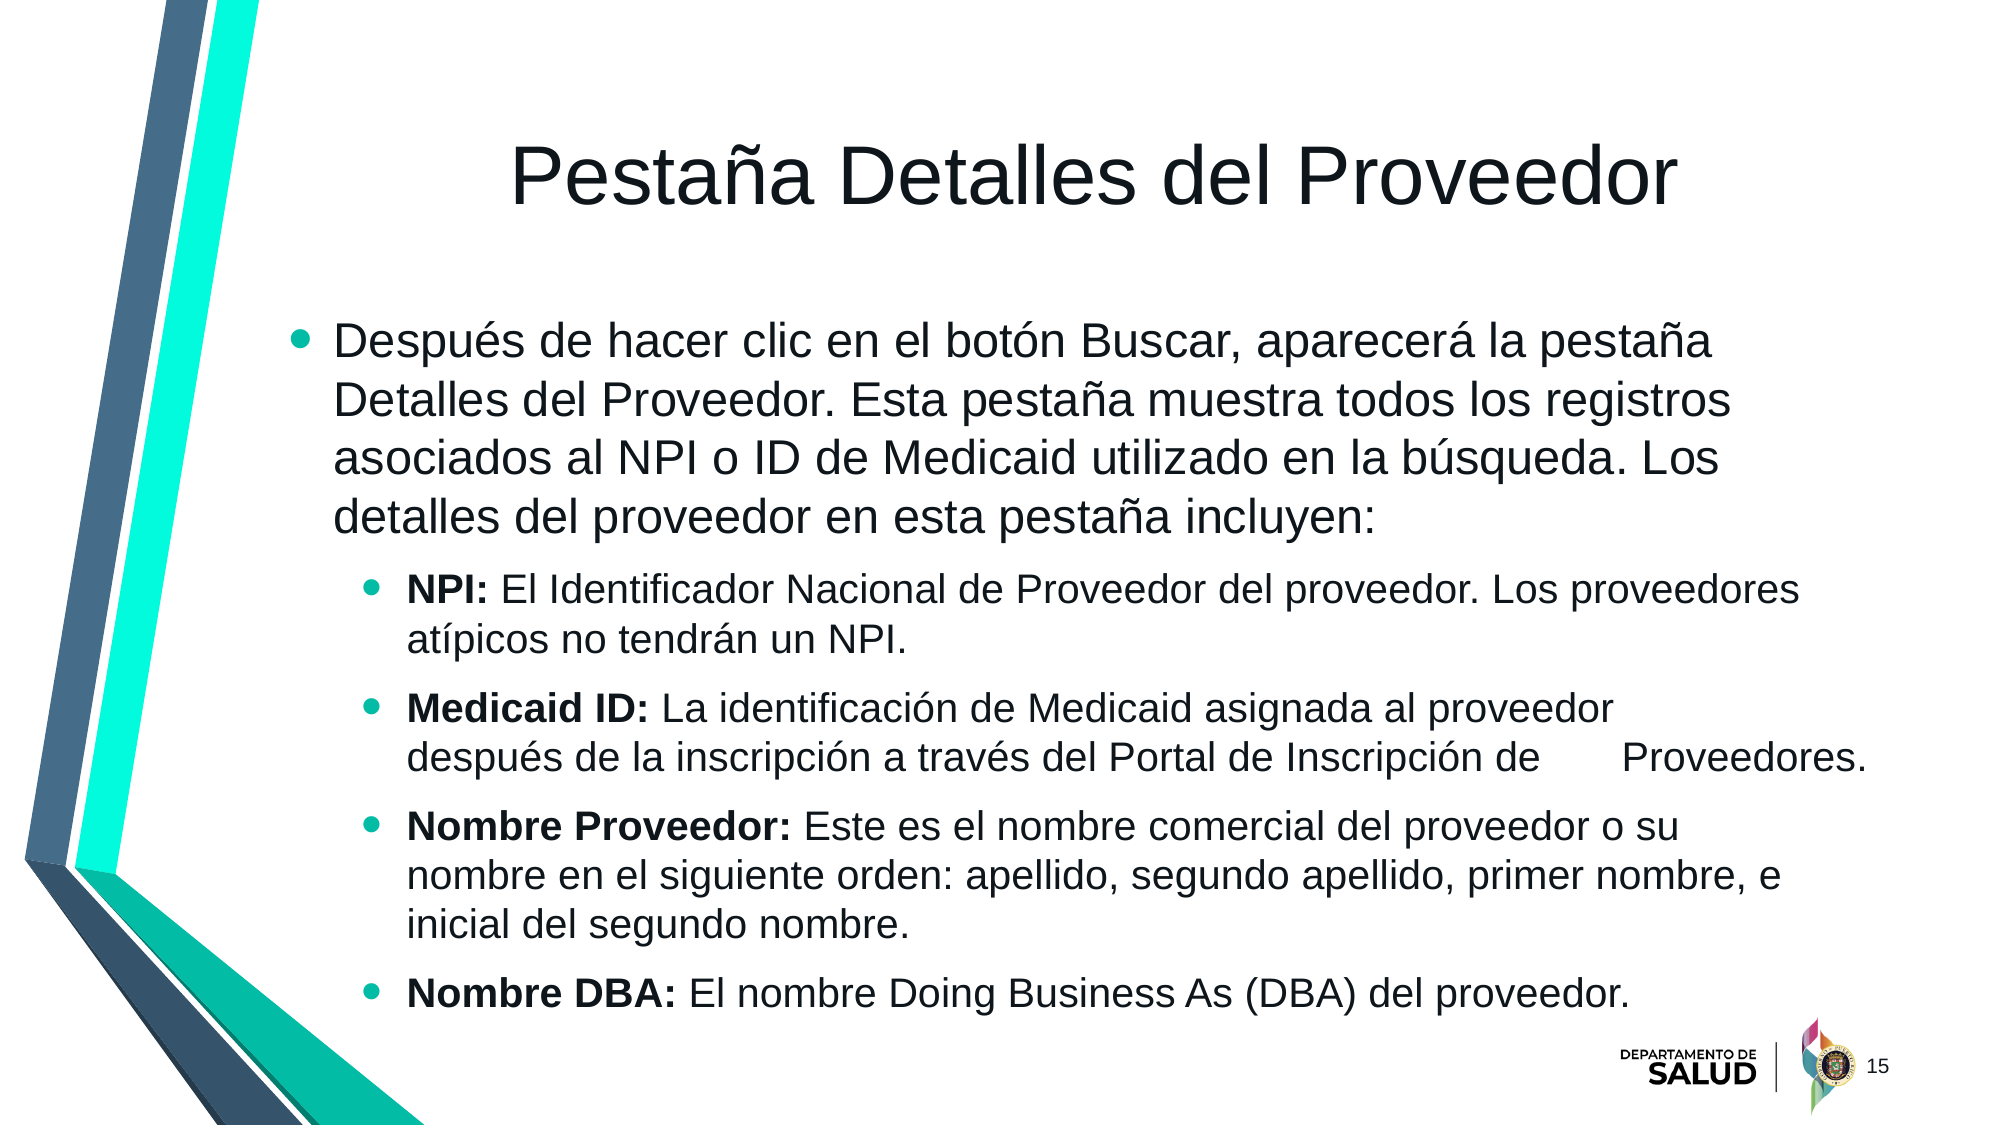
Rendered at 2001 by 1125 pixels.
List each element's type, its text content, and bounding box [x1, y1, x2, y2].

list Después de hacer clic en el botón Buscar, aparecerá la pestaña Detalles del Proveedor. Esta pestaña muestra todos los registros asociados al NPI o ID de Medicaid utilizado en la búsqueda. Los detalles del proveedor en esta pestaña incluyen: NPI: El Identificador Nacional de Proveedor del proveedor. Los proveedores atípicos no tendrán un NPI. Medicaid ID: La identificación de Medicaid asignada al proveedor después de la inscripción a través del Portal de Inscripción de Proveedores. Nombre Proveedor: Este es el nombre comercial del proveedor o su nombre en el siguiente orden: apellido, segundo apellido, primer nombre, e inicial del segundo nombre. Nombre DBA: El nombre Doing Business As (DBA) del proveedor. [273, 301, 1892, 1046]
picture [1613, 1010, 1860, 1117]
slide_number 15 [1860, 1045, 1905, 1106]
title Pestaña Detalles del Proveedor [285, 97, 1905, 244]
